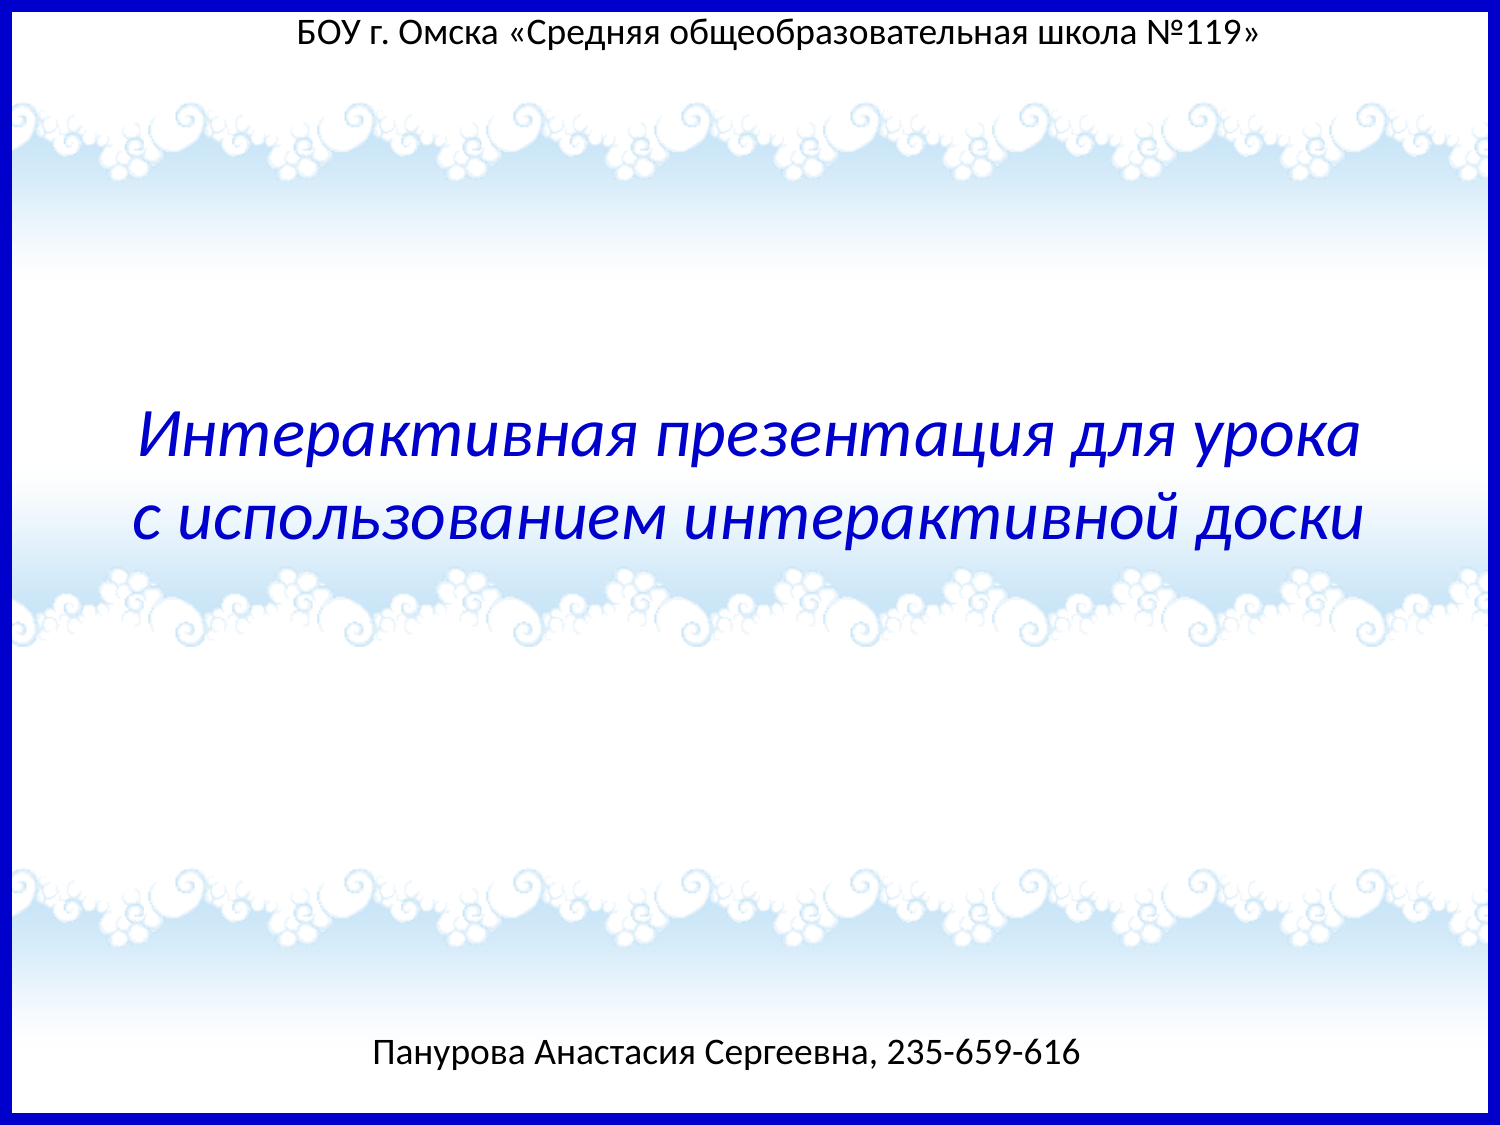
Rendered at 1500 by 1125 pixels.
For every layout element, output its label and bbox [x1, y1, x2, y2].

text_box [0, 0, 1500, 1125]
